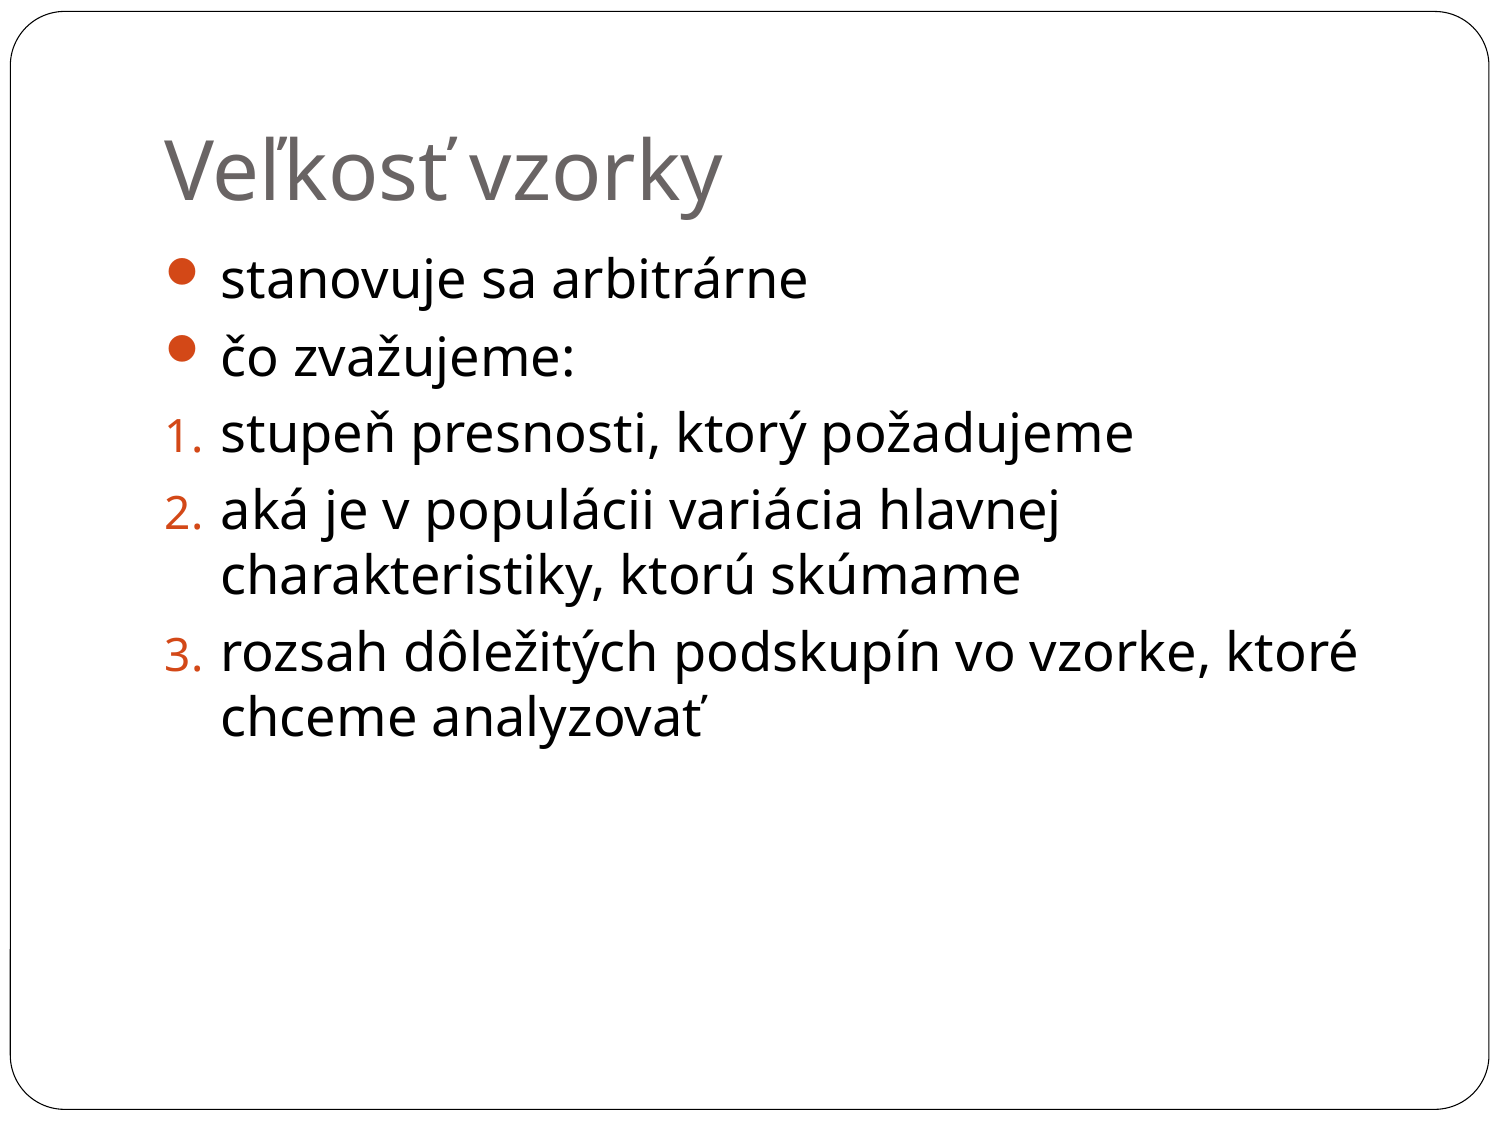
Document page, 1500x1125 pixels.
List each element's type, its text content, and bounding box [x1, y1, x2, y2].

text_box stanovuje sa arbitrárne čo zvažujeme: stupeň presnosti, ktorý požadujeme aká je v populácii variácia hlavnej charakteristiky, ktorú skúmame rozsah dôležitých podskupín vo vzorke, ktoré chceme analyzovať [149, 237, 1425, 988]
text_box Veľkosť vzorky [149, 45, 1425, 233]
